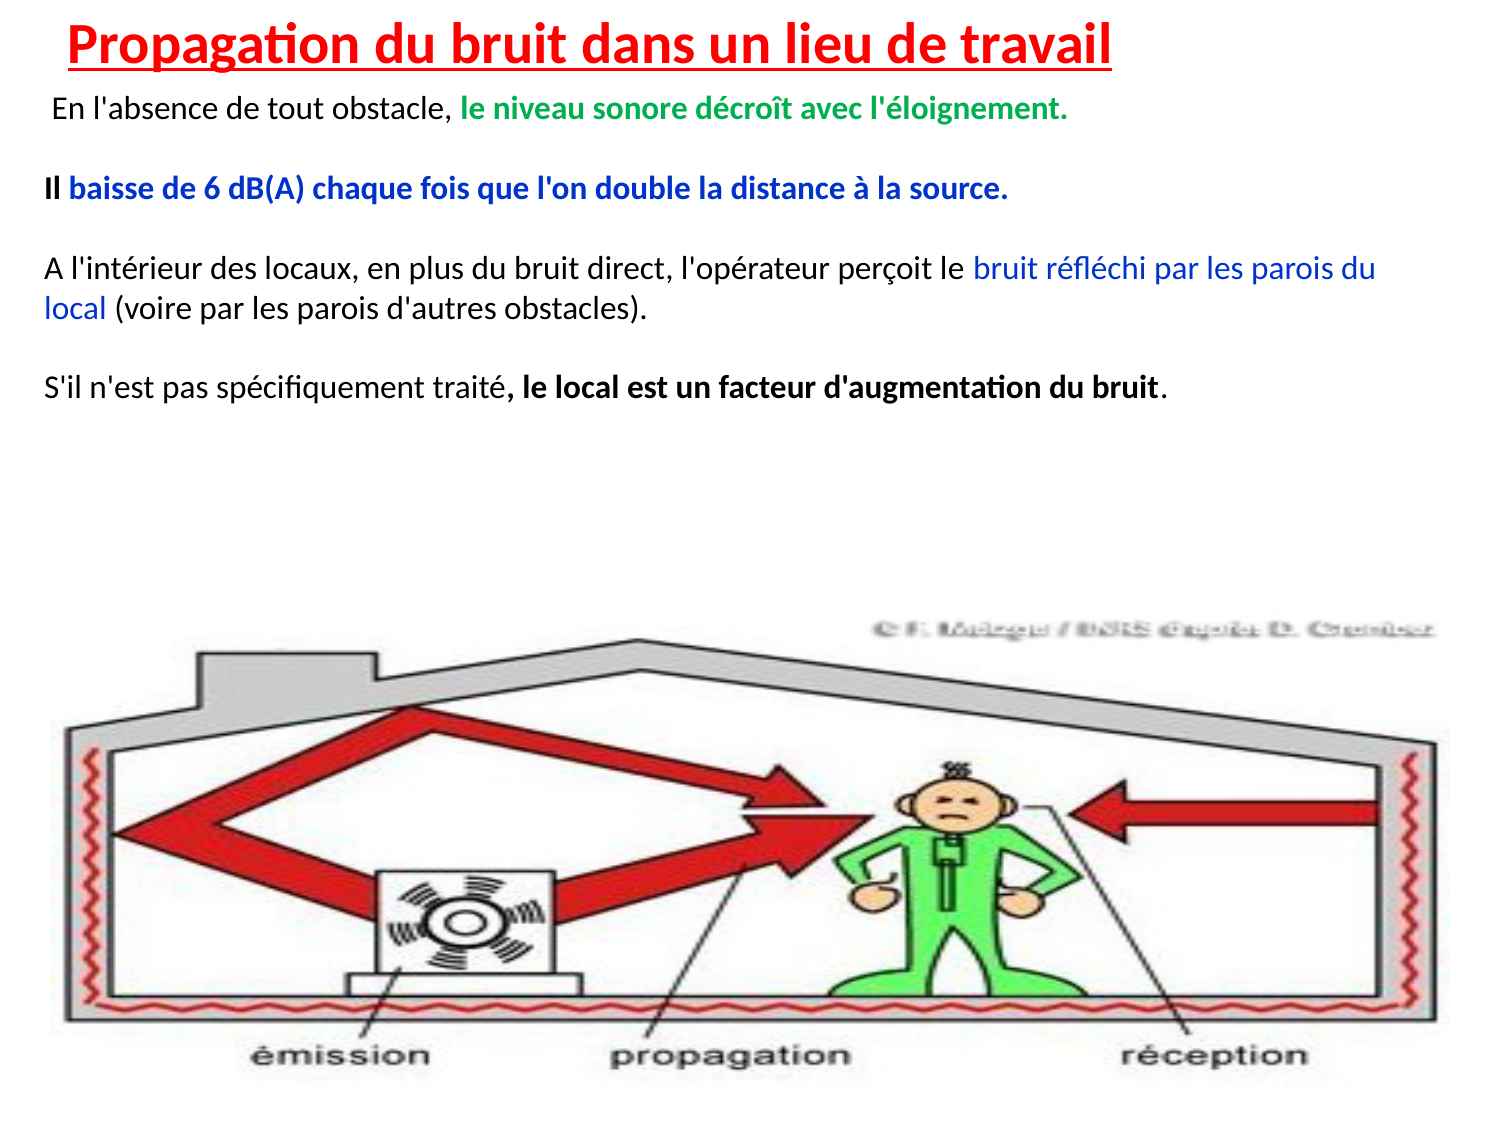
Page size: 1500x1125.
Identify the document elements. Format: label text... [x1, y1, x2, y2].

picture [50, 609, 1451, 1091]
text_box En l'absence de tout obstacle, le niveau sonore décroît avec l'éloignement. Il baisse de 6 dB(A) chaque fois que l'on double la distance à la source. A l'intérieur des locaux, en plus du bruit direct, l'opérateur perçoit le bruit réfléchi par les parois du local (voire par les parois d'autres obstacles). S'il n'est pas spécifiquement traité, le local est un facteur d'augmentation du bruit. [29, 78, 1424, 413]
text_box Propagation du bruit dans un lieu de travail [53, 0, 1448, 83]
